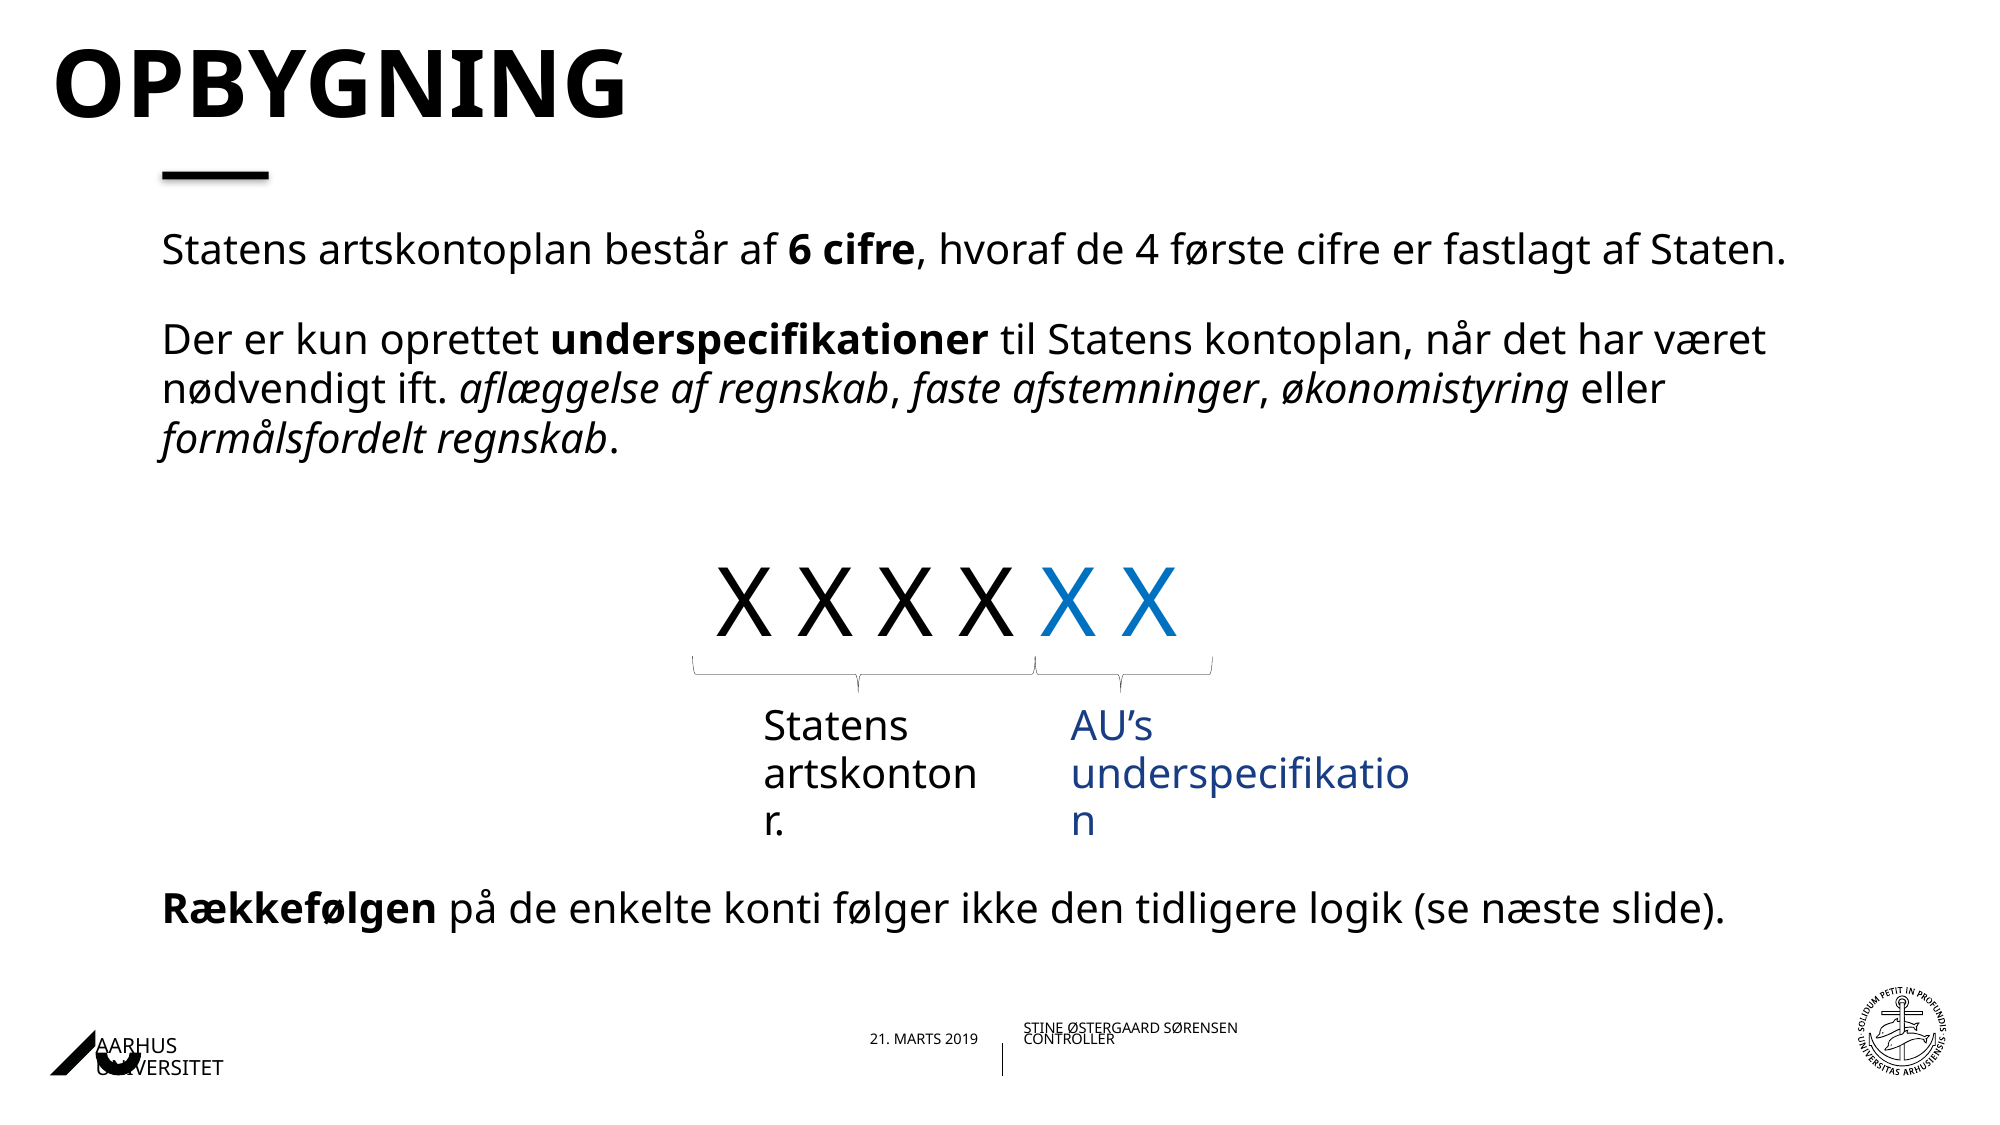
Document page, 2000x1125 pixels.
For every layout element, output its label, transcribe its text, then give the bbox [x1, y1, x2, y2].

text_box [1035, 656, 1213, 693]
list Statens artskontoplan består af 6 cifre, hvoraf de 4 første cifre er fastlagt af Staten. Der er kun oprettet underspecifikationer til Statens kontoplan, når det har været nødvendigt ift. aflæggelse af regnskab, faste afstemninger, økonomistyring eller formålsfordelt regnskab. Rækkefølgen på de enkelte konti følger ikke den tidligere logik (se næste slide). [161, 224, 1839, 968]
title Opbygning [51, 37, 1948, 162]
text_box [692, 657, 1035, 693]
text_box AU’s underspecifikation [1070, 702, 1432, 846]
text_box X X X X X X [692, 556, 1201, 657]
text_box Statens artskontonr. [763, 702, 988, 846]
